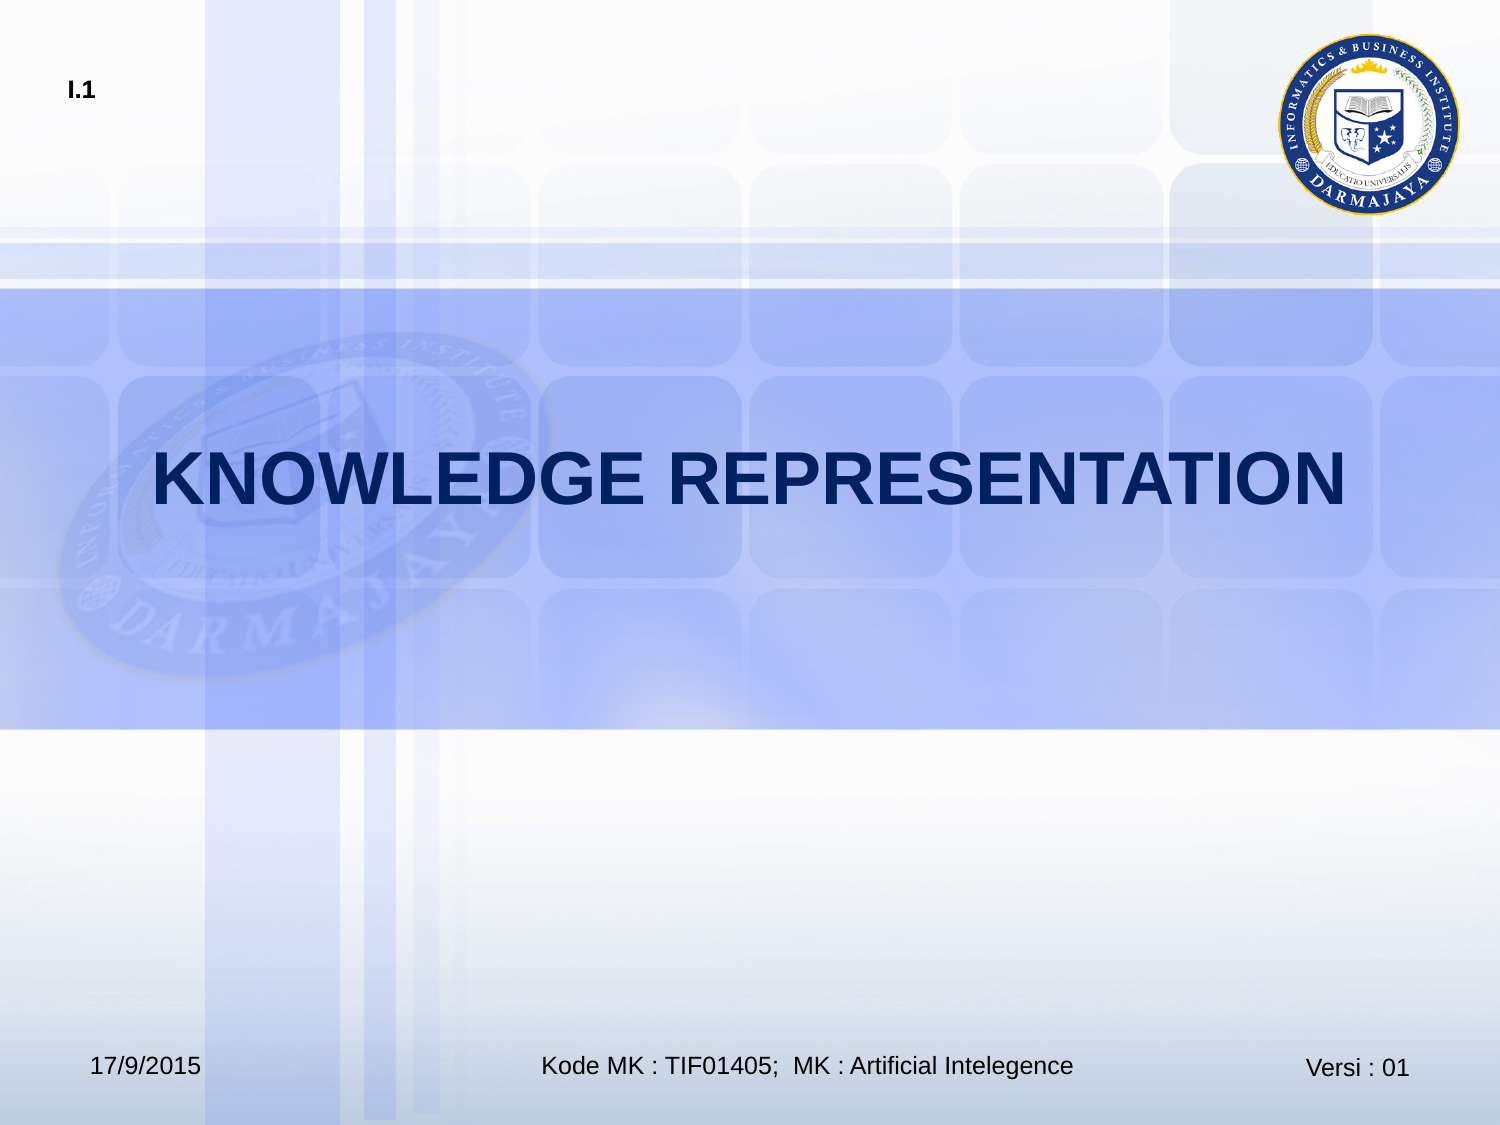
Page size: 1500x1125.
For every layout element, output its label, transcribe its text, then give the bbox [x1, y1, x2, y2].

text_box KNOWLEDGE REPRESENTATION [0, 421, 1500, 527]
picture [0, 527, 1500, 1125]
picture [0, 0, 1500, 421]
footer Kode MK : TIF01405; MK : Artificial Intelegence [512, 1042, 1105, 1103]
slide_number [75, 1042, 425, 1103]
